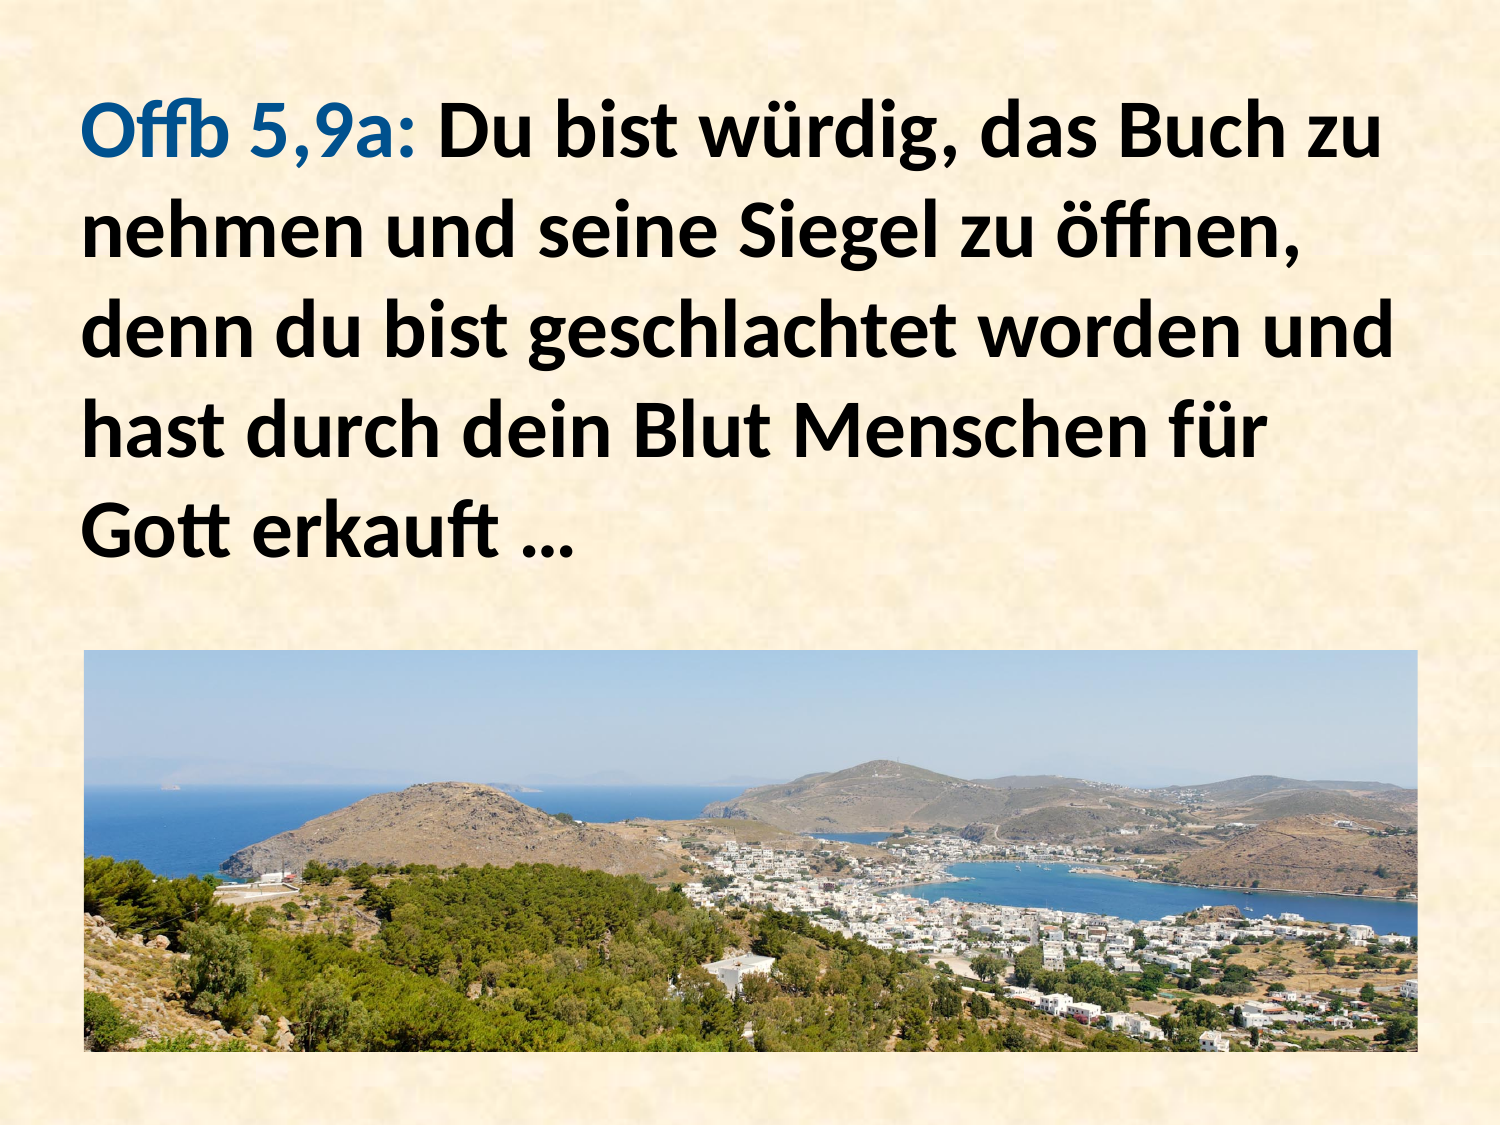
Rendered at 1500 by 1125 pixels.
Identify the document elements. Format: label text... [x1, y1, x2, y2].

text_box Offb 5,9a: Du bist würdig, das Buch zu nehmen und seine Siegel zu öffnen, denn du bist geschlachtet worden und hast durch dein Blut Menschen für Gott erkauft … [64, 66, 1447, 598]
picture [0, 0, 1500, 1125]
